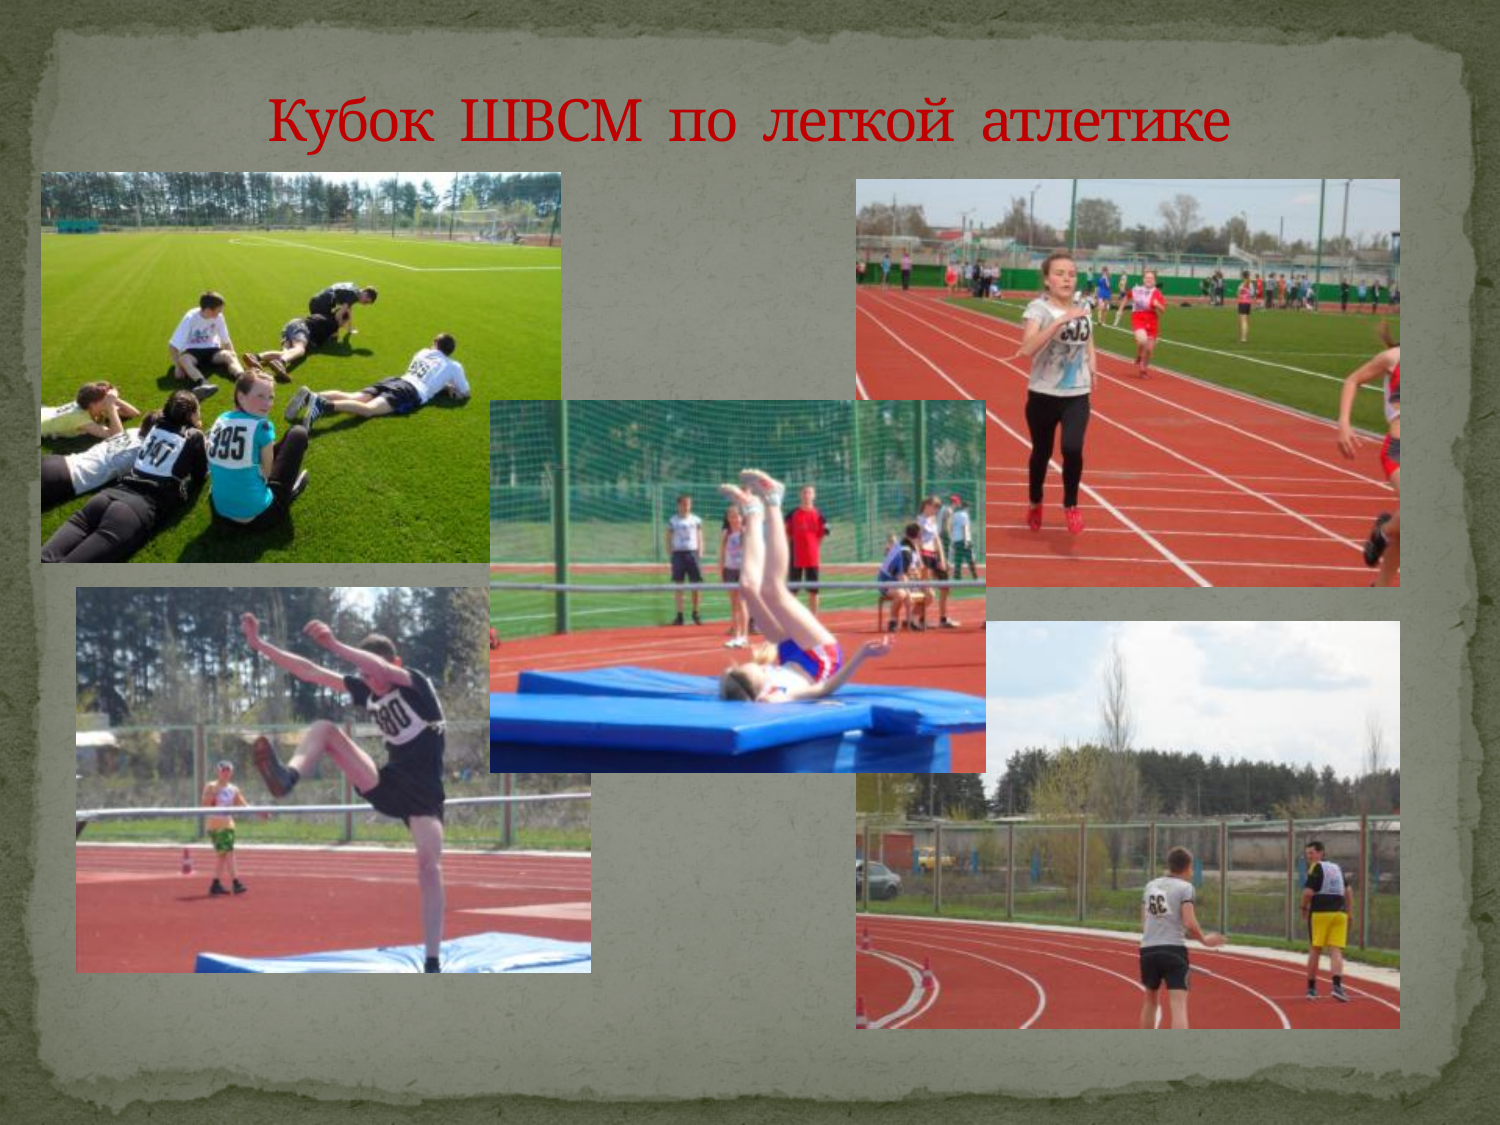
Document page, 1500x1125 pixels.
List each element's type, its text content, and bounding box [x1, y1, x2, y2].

title Кубок ШВСМ по легкой атлетике [74, 24, 1425, 161]
picture [41, 172, 1400, 1029]
